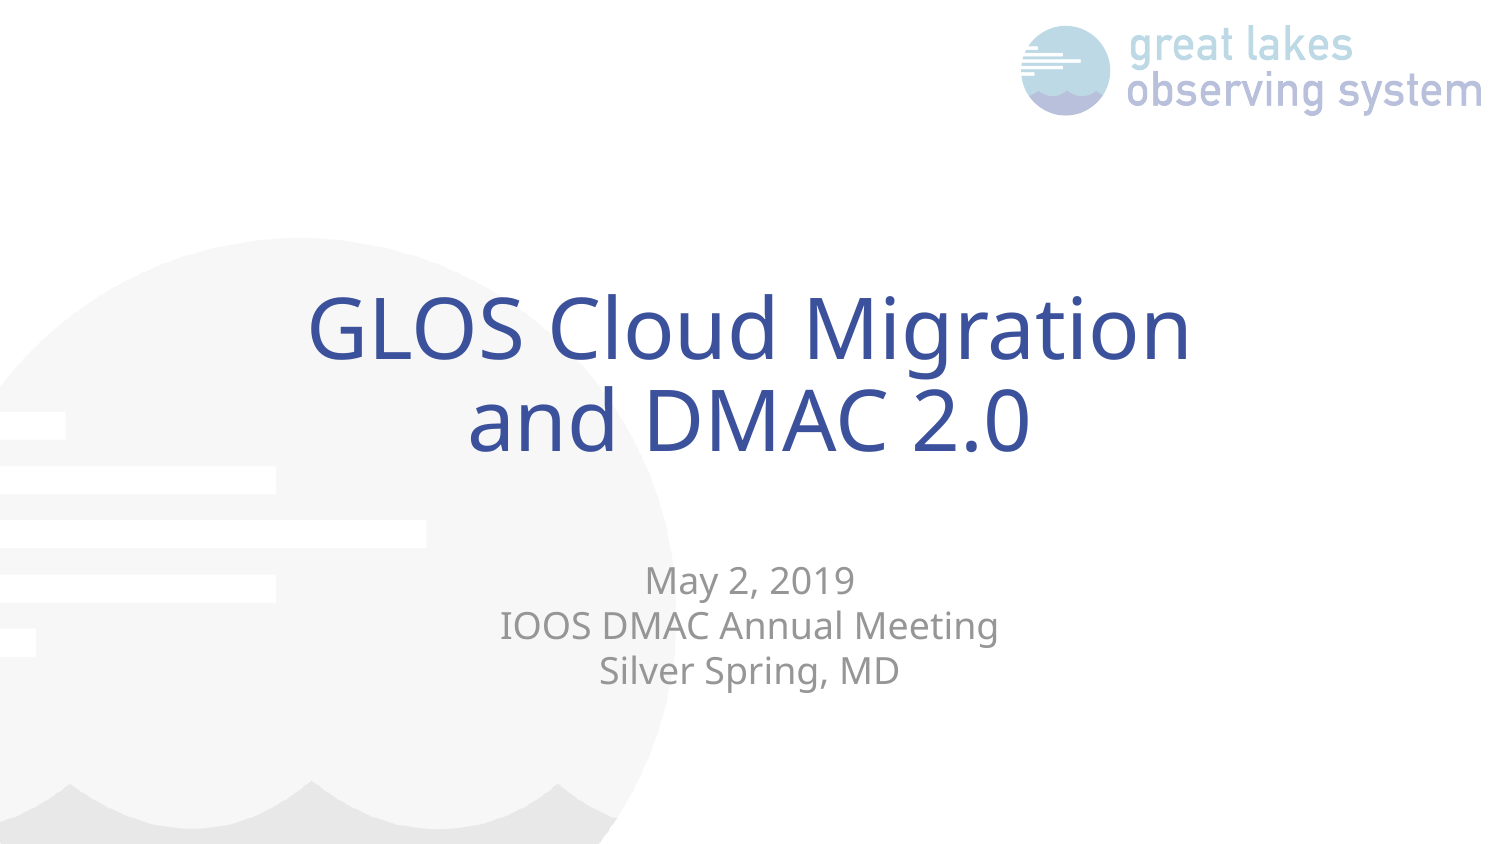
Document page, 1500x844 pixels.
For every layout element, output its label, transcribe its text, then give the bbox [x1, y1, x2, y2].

title GLOS Cloud Migration and DMAC 2.0 [187, 182, 1313, 476]
subtitle May 2, 2019 IOOS DMAC Annual Meeting Silver Spring, MD [187, 551, 1313, 756]
